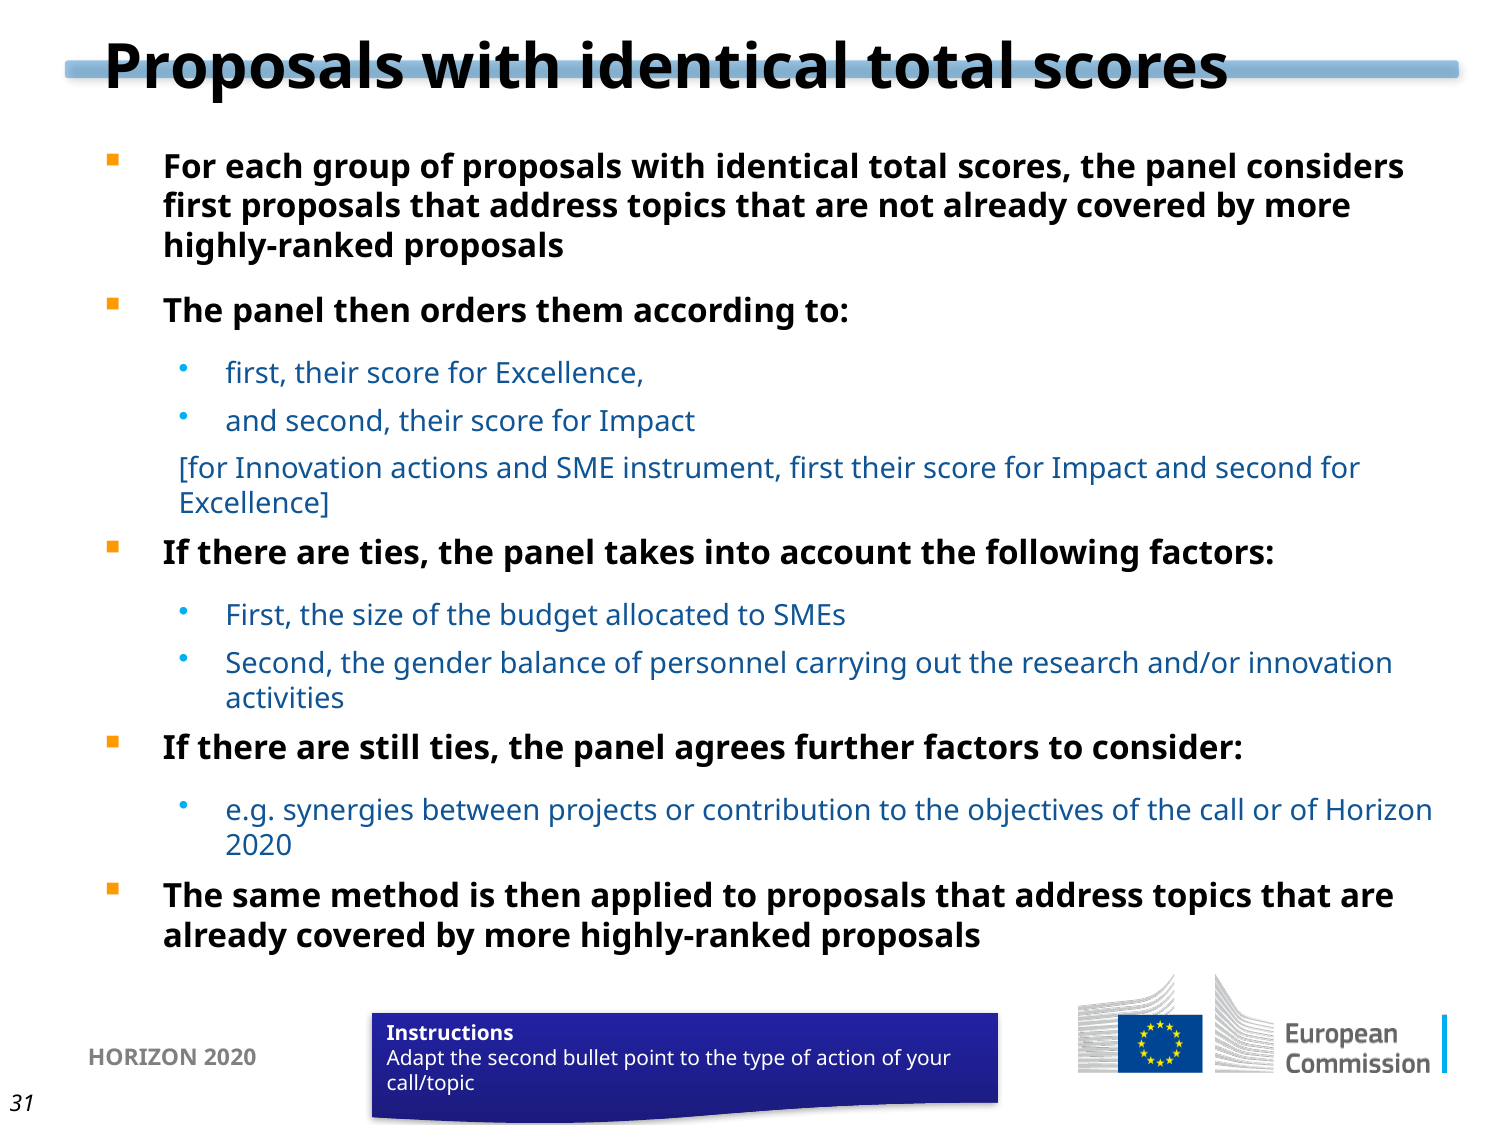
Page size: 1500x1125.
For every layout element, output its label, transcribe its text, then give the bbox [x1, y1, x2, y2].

text_box Instructions Adapt the second bullet point to the type of action of your call/topic [371, 1012, 999, 1124]
list For each group of proposals with identical total scores, the panel considers first proposals that address topics that are not already covered by more highly-ranked proposals The panel then orders them according to: first, their score for Excellence, and second, their score for Impact [for Innovation actions and SME instrument, first their score for Impact and second for Excellence] If there are ties, the panel takes into account the following factors: First, the size of the budget allocated to SMEs Second, the gender balance of personnel carrying out the research and/or innovation activities If there are still ties, the panel agrees further factors to consider: e.g. synergies between projects or contribution to the objectives of the call or of Horizon 2020 The same method is then applied to proposals that address topics that are already covered by more highly-ranked proposals [88, 136, 1483, 977]
picture [1078, 977, 1447, 1073]
title Proposals with identical total scores [88, 18, 1439, 136]
